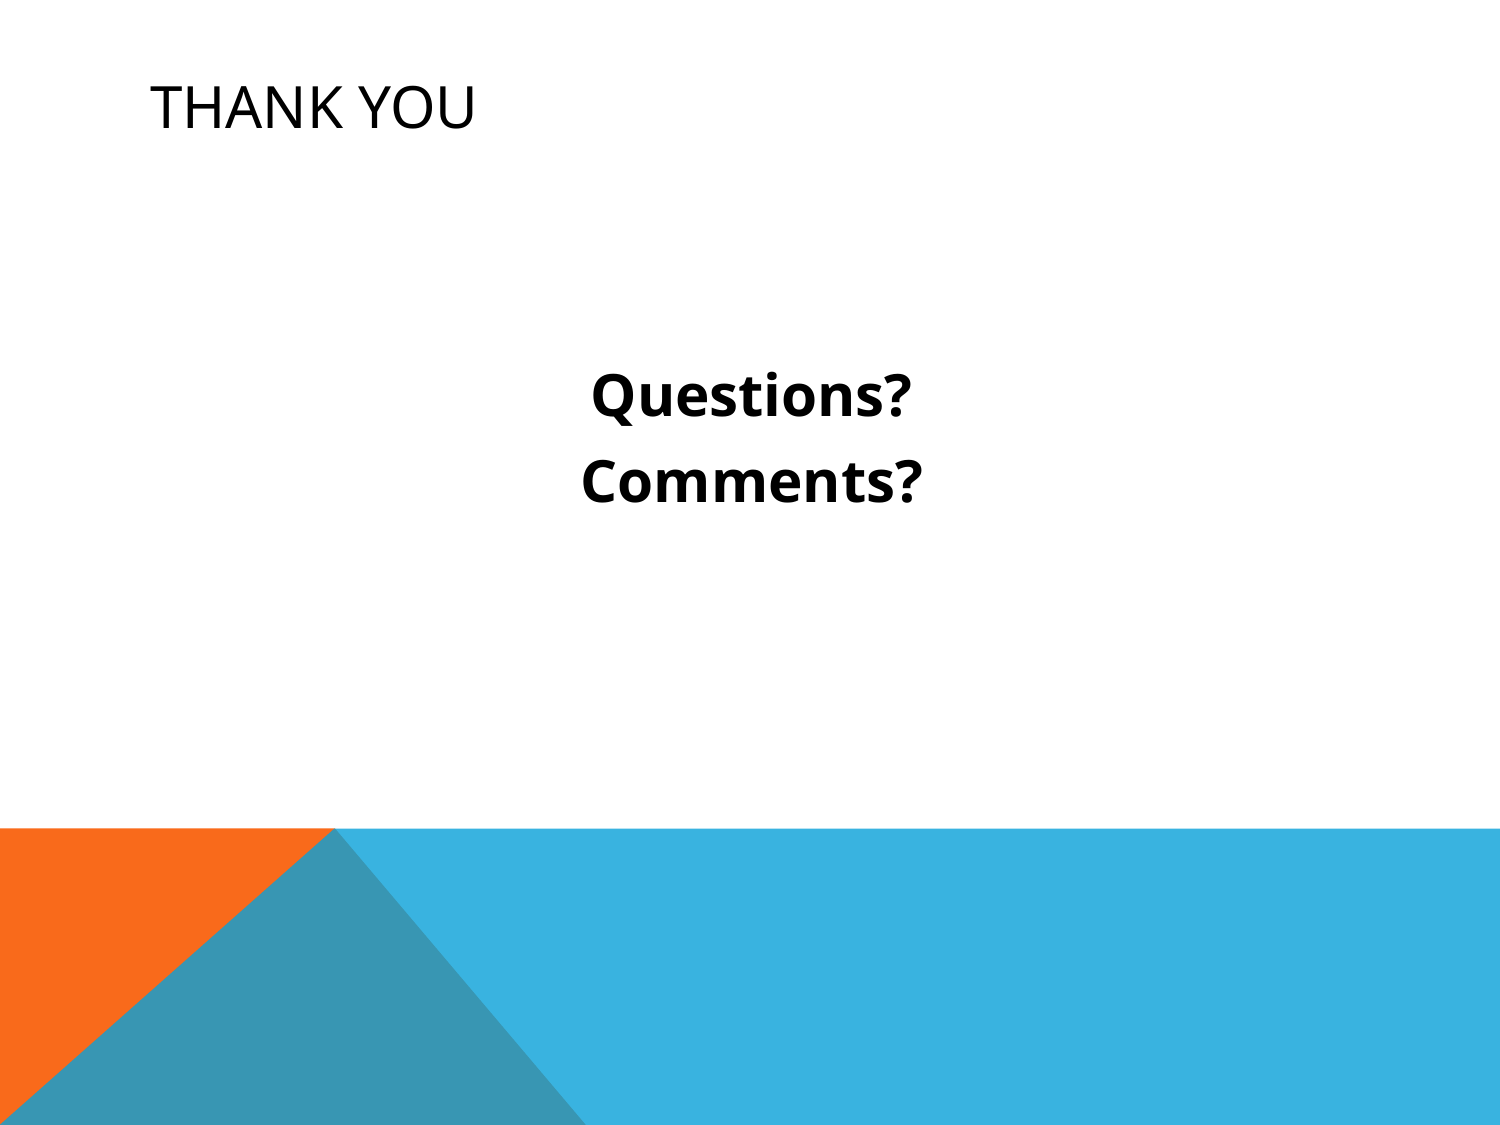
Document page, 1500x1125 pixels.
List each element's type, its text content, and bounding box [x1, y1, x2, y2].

list Questions? Comments? [135, 180, 1369, 768]
title Thank You [135, 60, 1369, 150]
